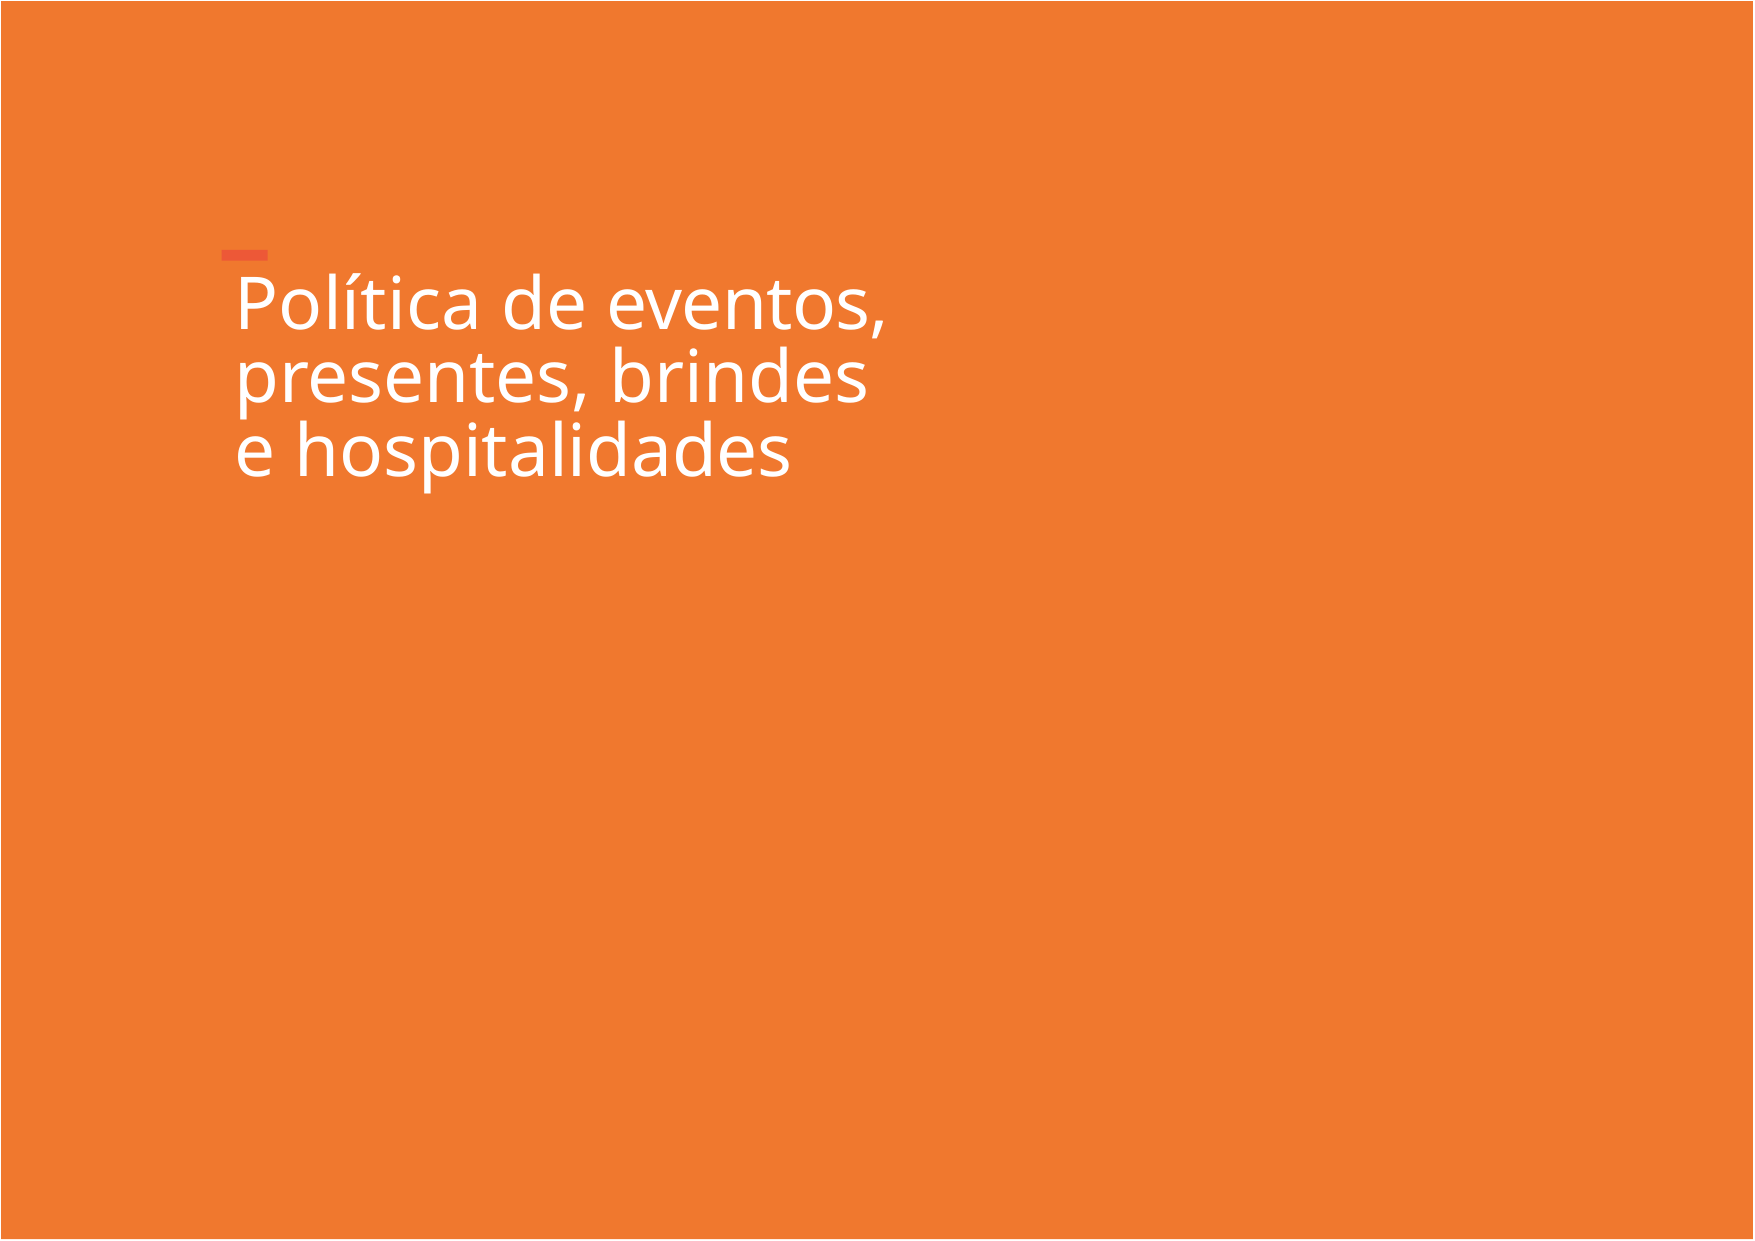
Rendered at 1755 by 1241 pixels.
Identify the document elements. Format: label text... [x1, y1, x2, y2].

title Política de eventos, presentes, brindes e hospitalidades [232, 254, 939, 491]
text_box [221, 249, 268, 261]
